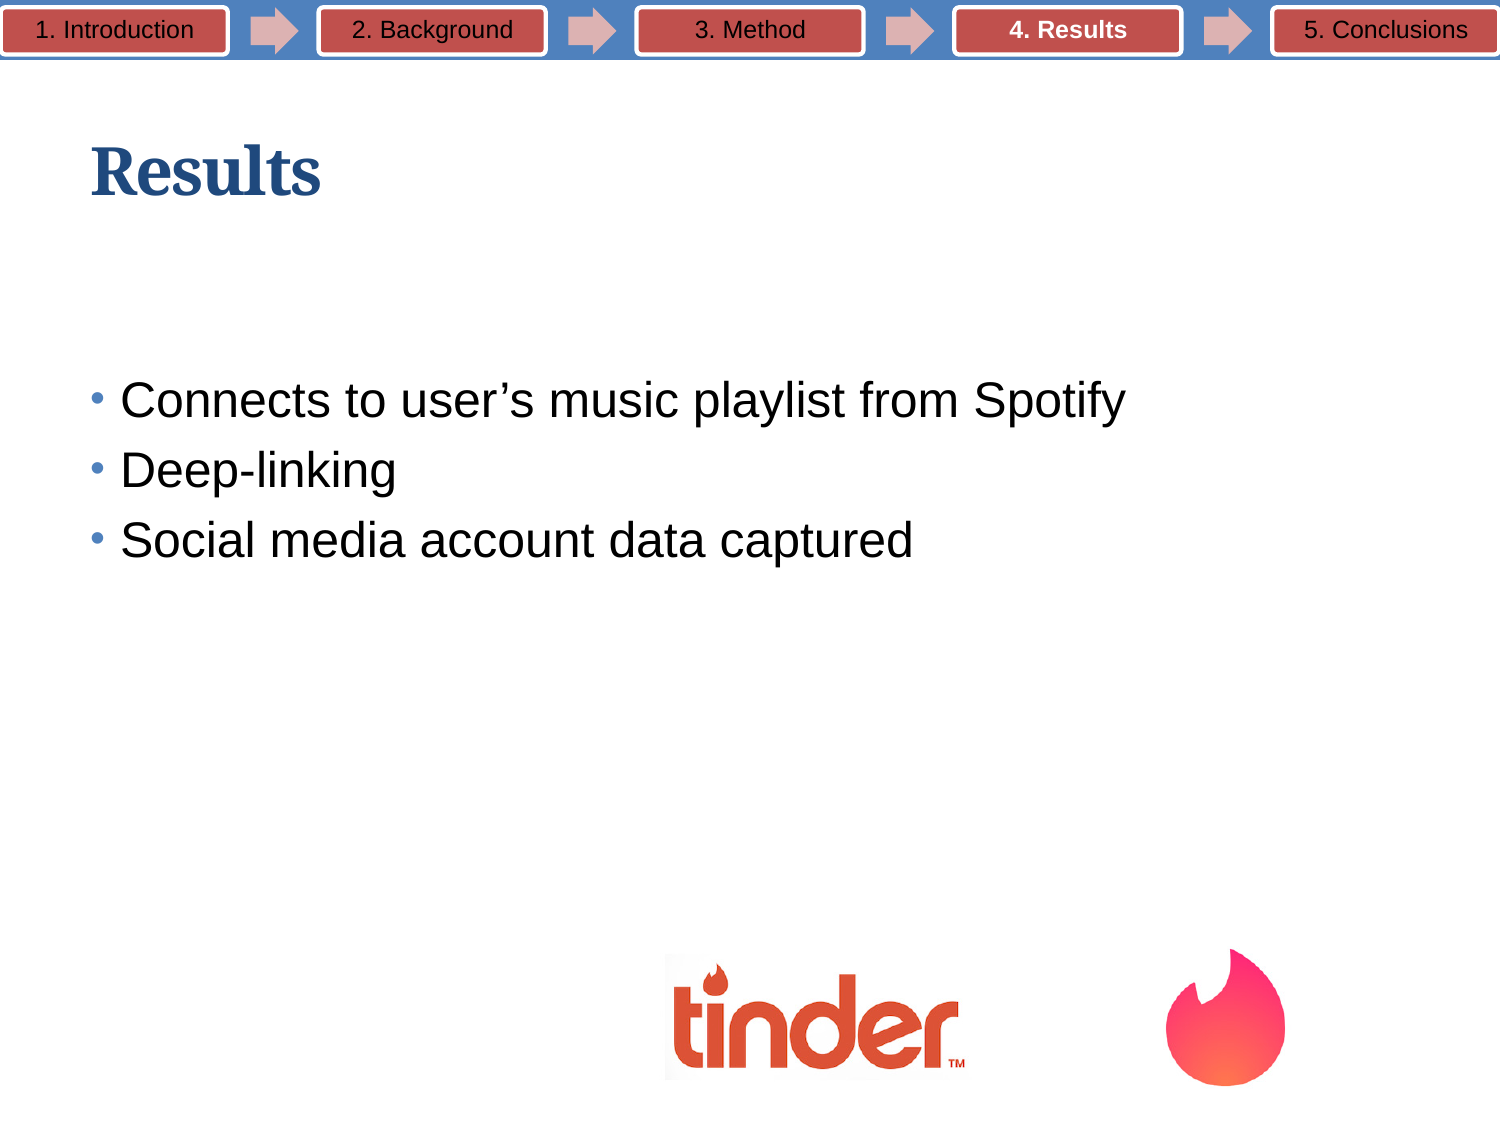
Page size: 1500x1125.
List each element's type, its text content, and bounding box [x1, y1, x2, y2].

list Connects to user’s music playlist from Spotify Deep-linking Social media account data captured [75, 219, 1459, 873]
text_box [0, 6, 1500, 55]
picture [619, 940, 1428, 1095]
title Results [75, 87, 1425, 219]
